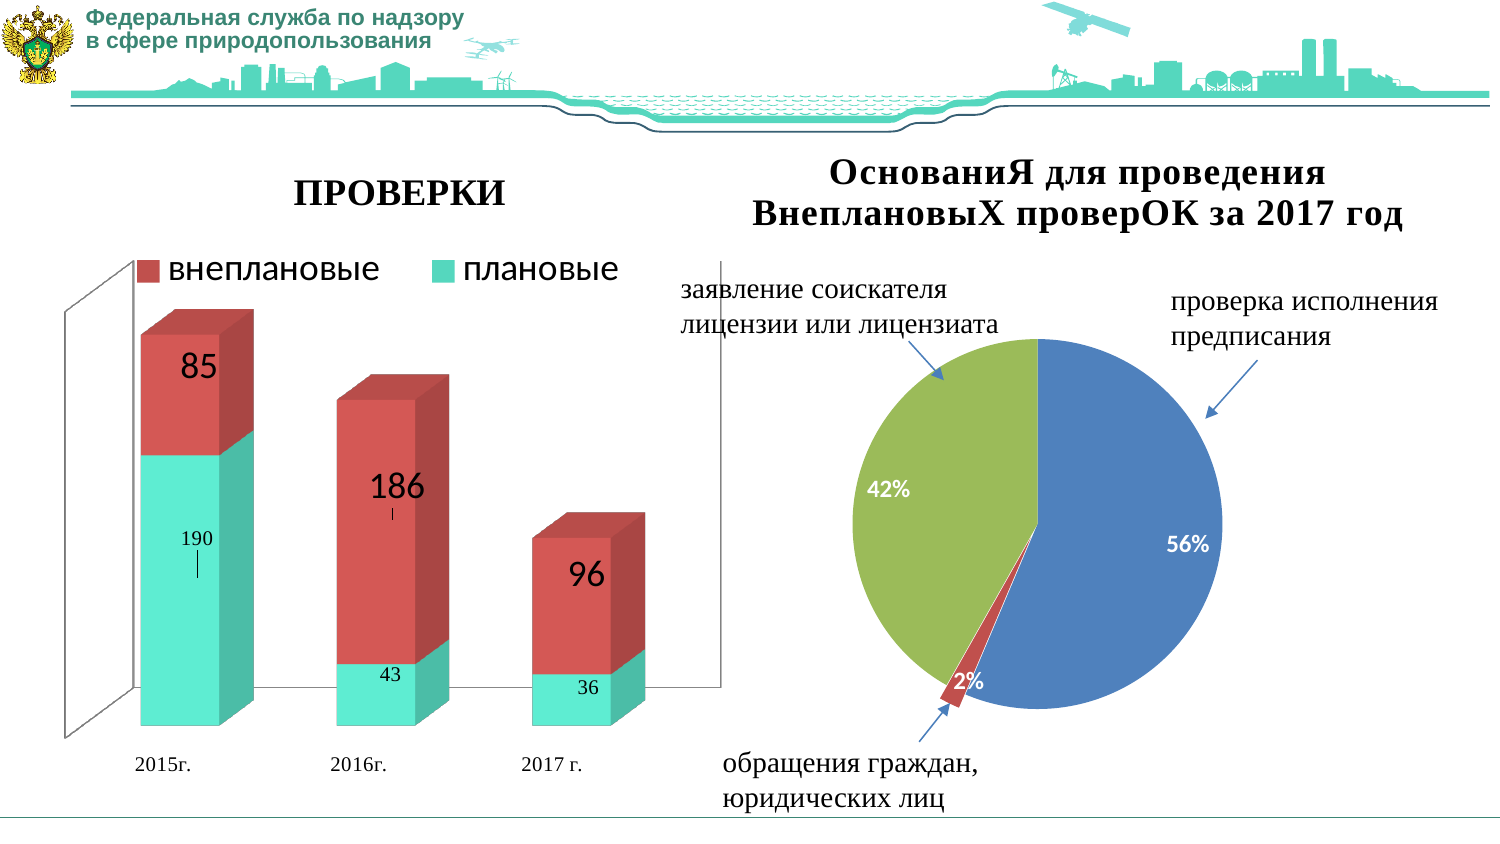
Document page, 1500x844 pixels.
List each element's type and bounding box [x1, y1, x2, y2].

chart [34, 132, 1463, 795]
text_box [665, 261, 1500, 823]
picture [0, 5, 70, 84]
text_box [70, 1, 1491, 133]
